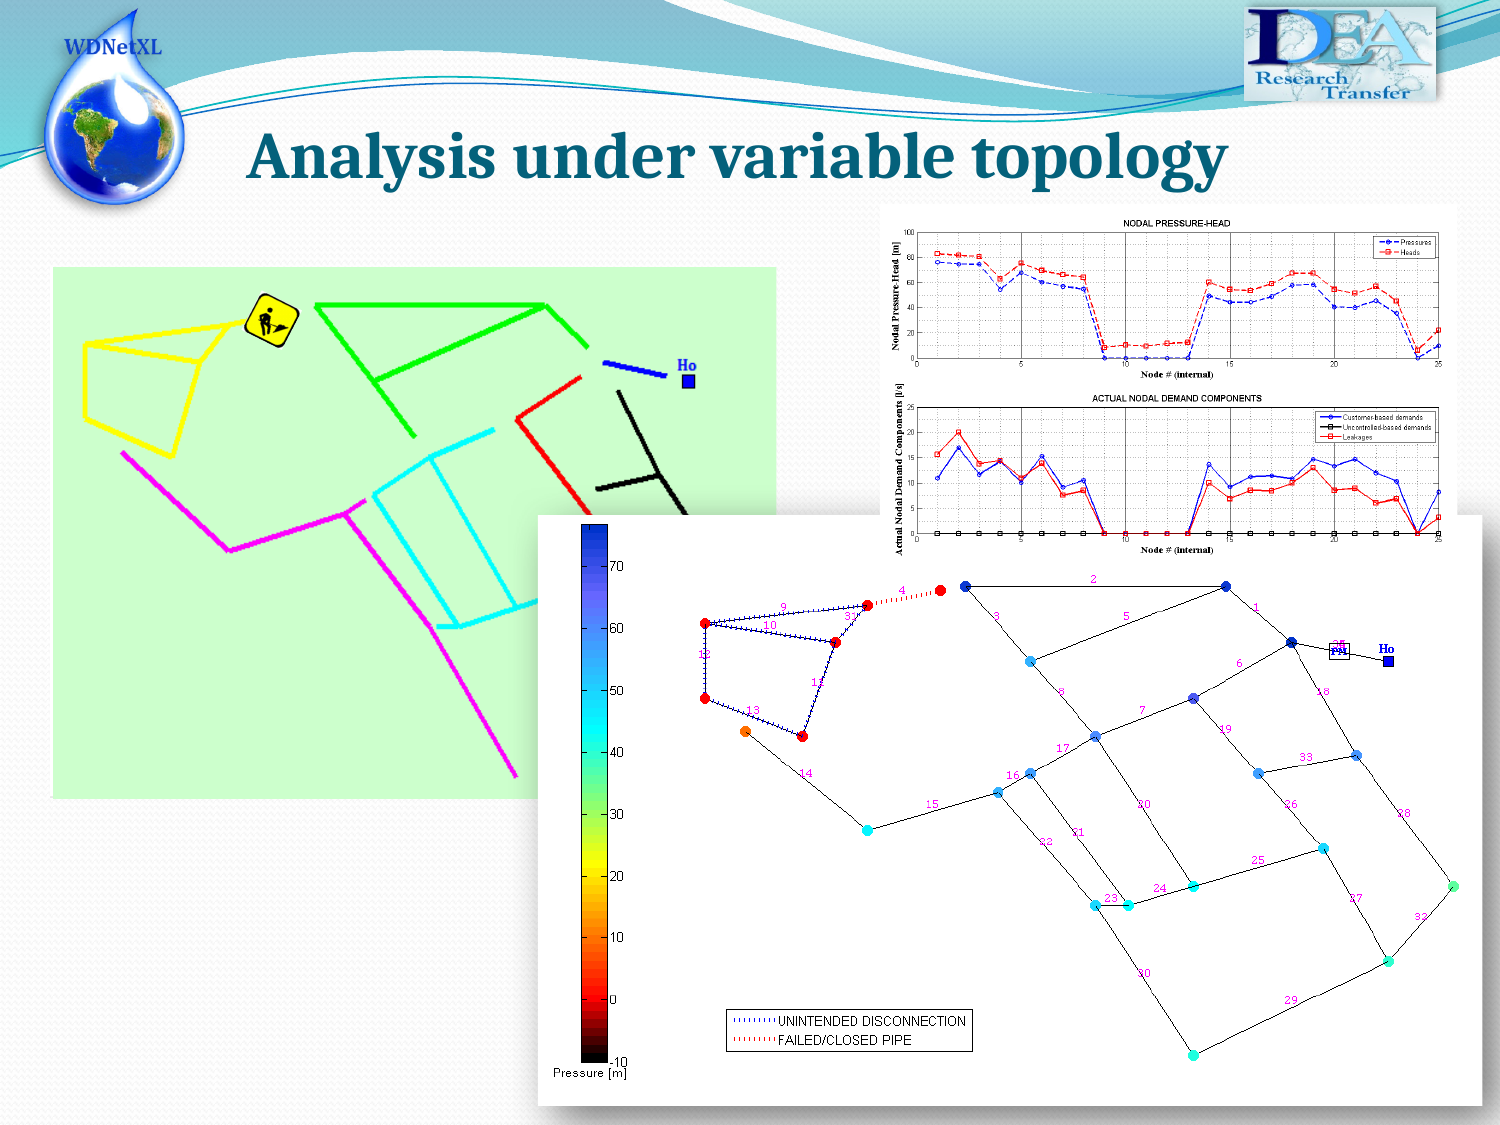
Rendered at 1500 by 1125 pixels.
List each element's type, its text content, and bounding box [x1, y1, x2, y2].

title Analysis under variable topology [230, 50, 1262, 193]
picture [1244, 7, 1436, 101]
picture [43, 7, 185, 205]
picture [879, 204, 1458, 563]
picture [50, 266, 1483, 1106]
